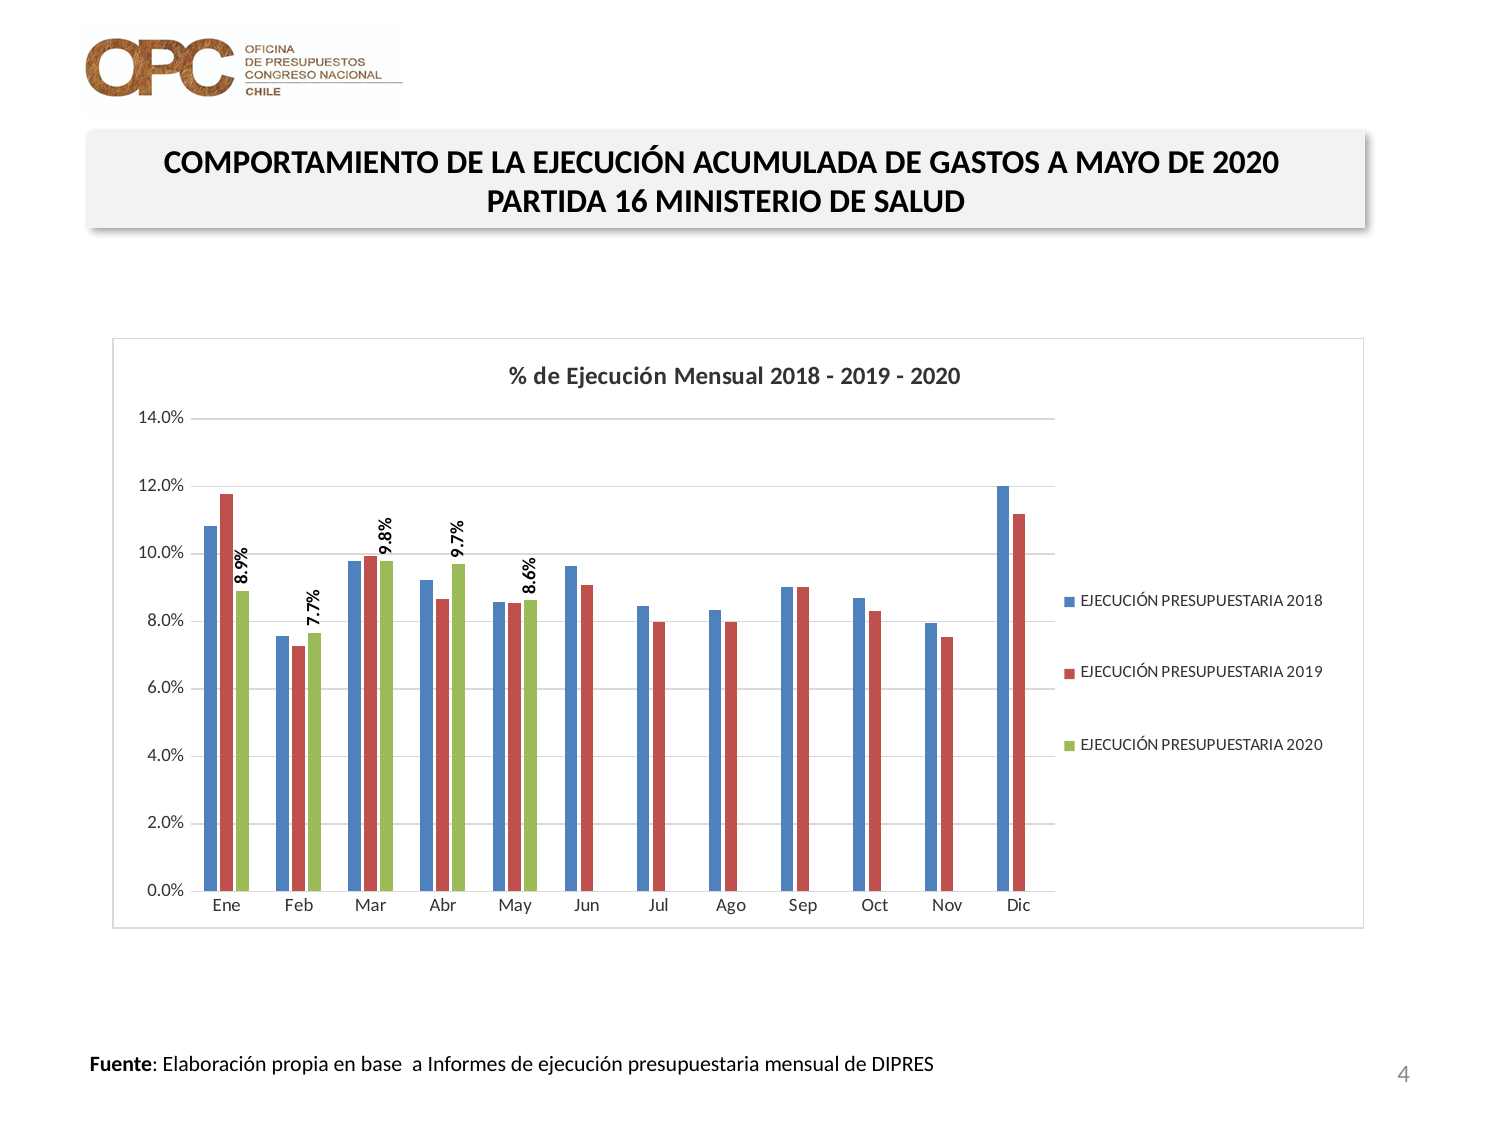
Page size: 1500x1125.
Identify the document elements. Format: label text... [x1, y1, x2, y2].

slide_number 4 [1074, 1042, 1425, 1103]
chart [111, 337, 1365, 929]
text_box COMPORTAMIENTO DE LA EJECUCIÓN ACUMULADA DE GASTOS A MAYO DE 2020 PARTIDA 16 MINISTERIO DE SALUD [88, 131, 1365, 228]
picture [82, 22, 403, 118]
